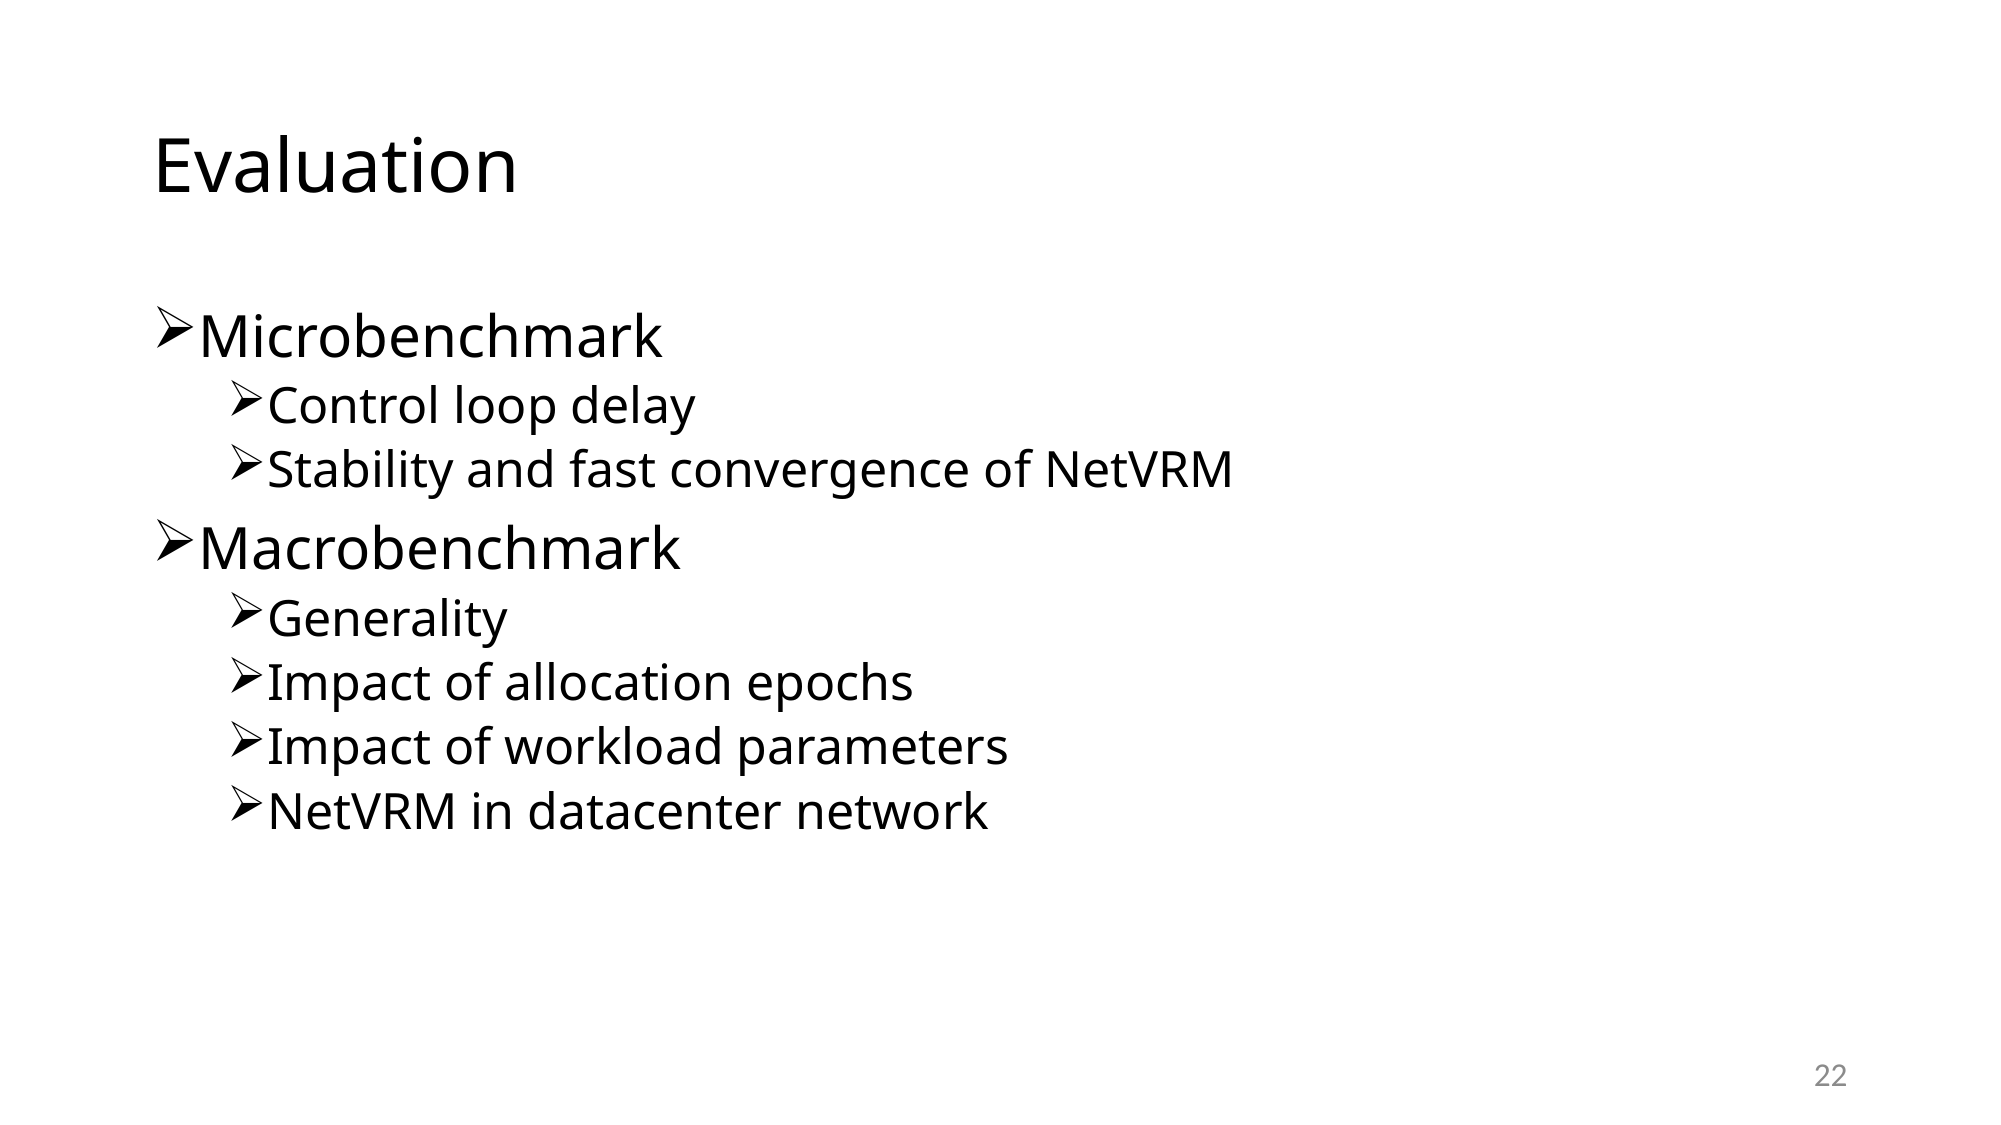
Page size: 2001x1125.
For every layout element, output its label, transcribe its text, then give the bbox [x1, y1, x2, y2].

slide_number 22 [1412, 1042, 1863, 1103]
title Evaluation [137, 59, 1863, 278]
list Microbenchmark Control loop delay Stability and fast convergence of NetVRM Macrobenchmark Generality Impact of allocation epochs Impact of workload parameters NetVRM in datacenter network [137, 299, 1863, 1014]
